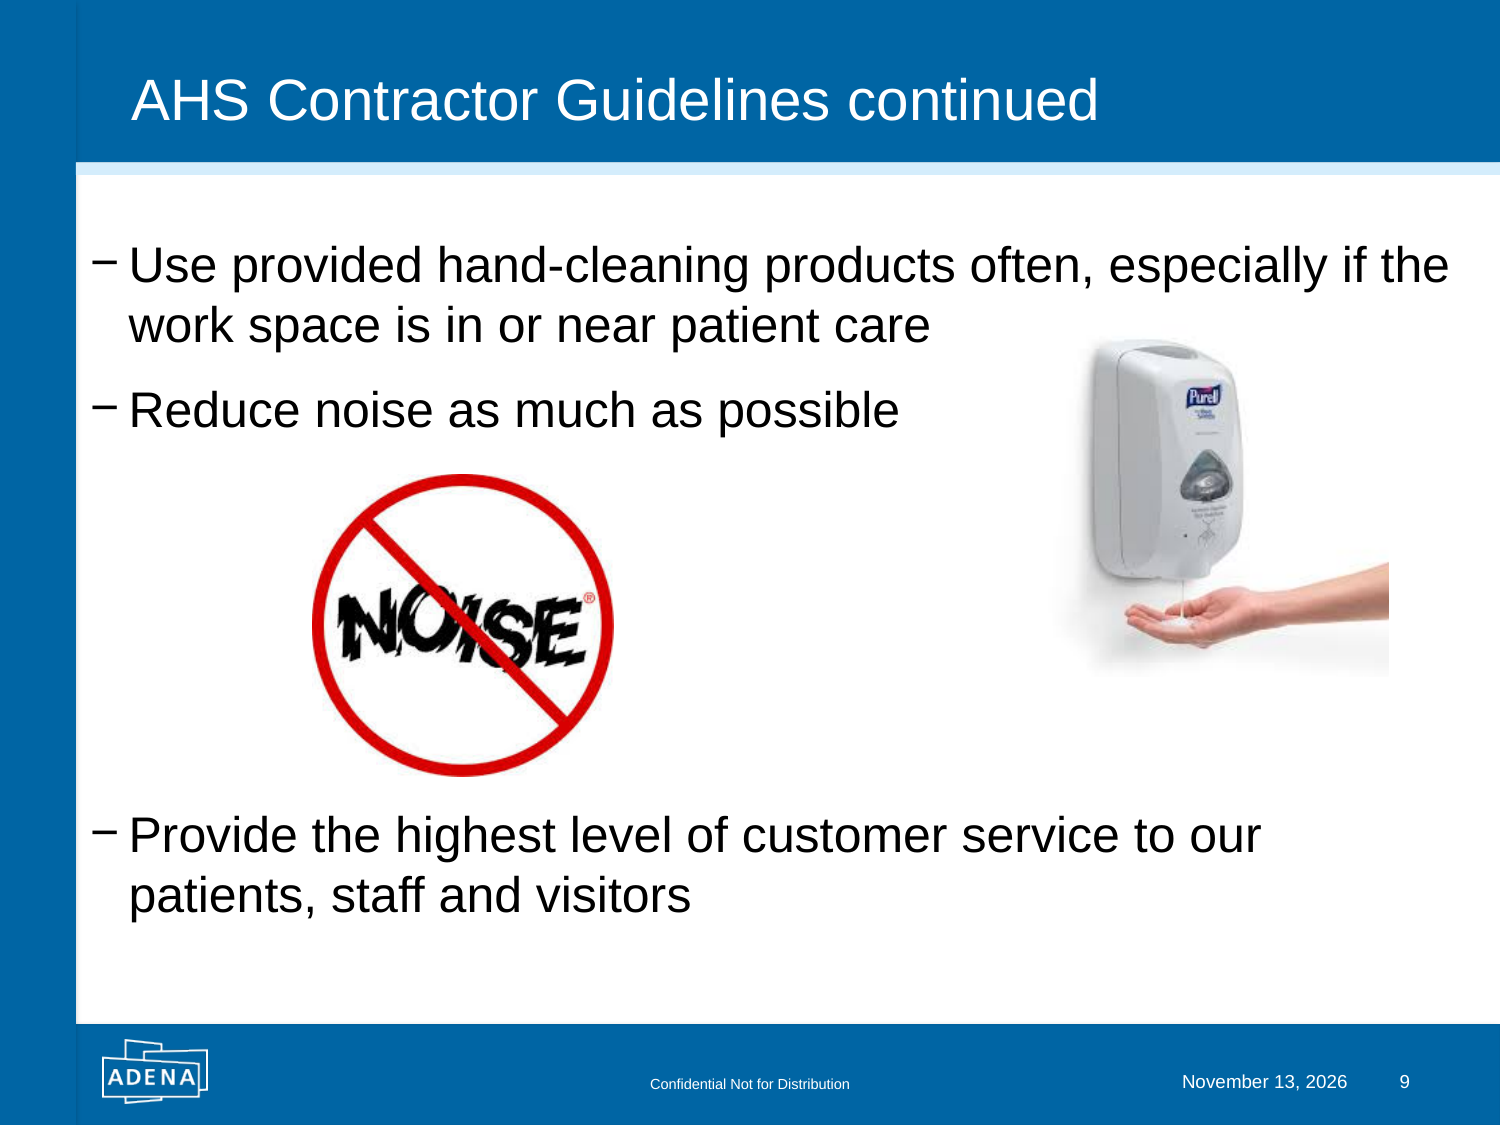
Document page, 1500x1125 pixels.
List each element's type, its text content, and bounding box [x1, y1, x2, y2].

picture [102, 1039, 208, 1104]
picture [1037, 324, 1390, 677]
picture [312, 474, 615, 777]
title AHS Contractor Guidelines continued [116, 18, 1425, 175]
list Use provided hand-cleaning products often, especially if the work space is in or near patient care Reduce noise as much as possible Provide the highest level of customer service to our patients, staff and visitors [75, 224, 1475, 1025]
